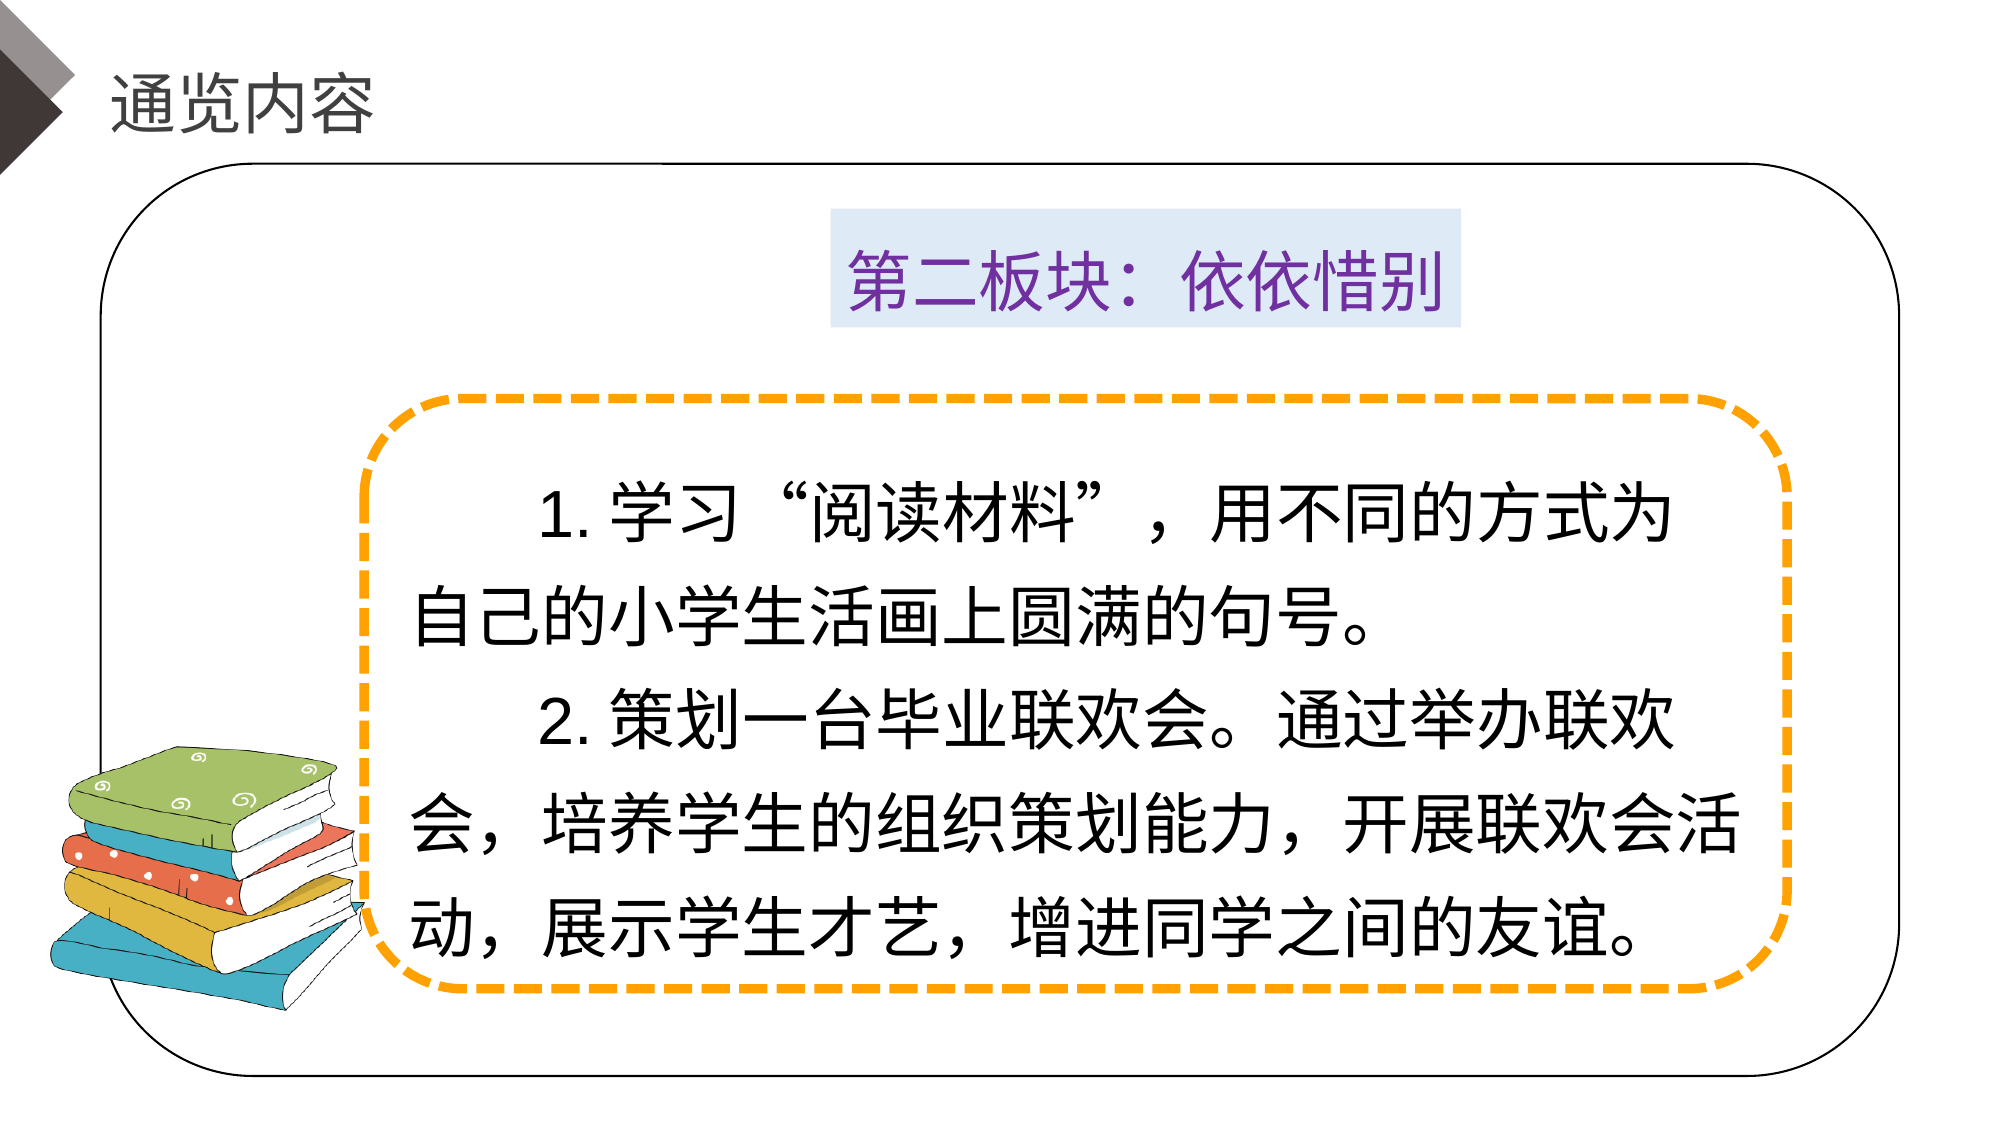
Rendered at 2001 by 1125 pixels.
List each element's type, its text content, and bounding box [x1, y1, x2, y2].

text_box [363, 397, 1788, 961]
text_box 第二板块：依依惜别 [830, 208, 1462, 328]
text_box 1.学习“阅读材料”，用不同的方式为自己的小学生活画上圆满的句号。 2.策划一台毕业联欢会。通过举办联欢会，培养学生的组织策划能力，开展联欢会活动，展示学生才艺，增进同学之间的友谊。 [393, 439, 1759, 974]
picture [50, 746, 365, 1011]
text_box [409, 974, 1742, 990]
text_box 通览内容 [94, 54, 772, 150]
